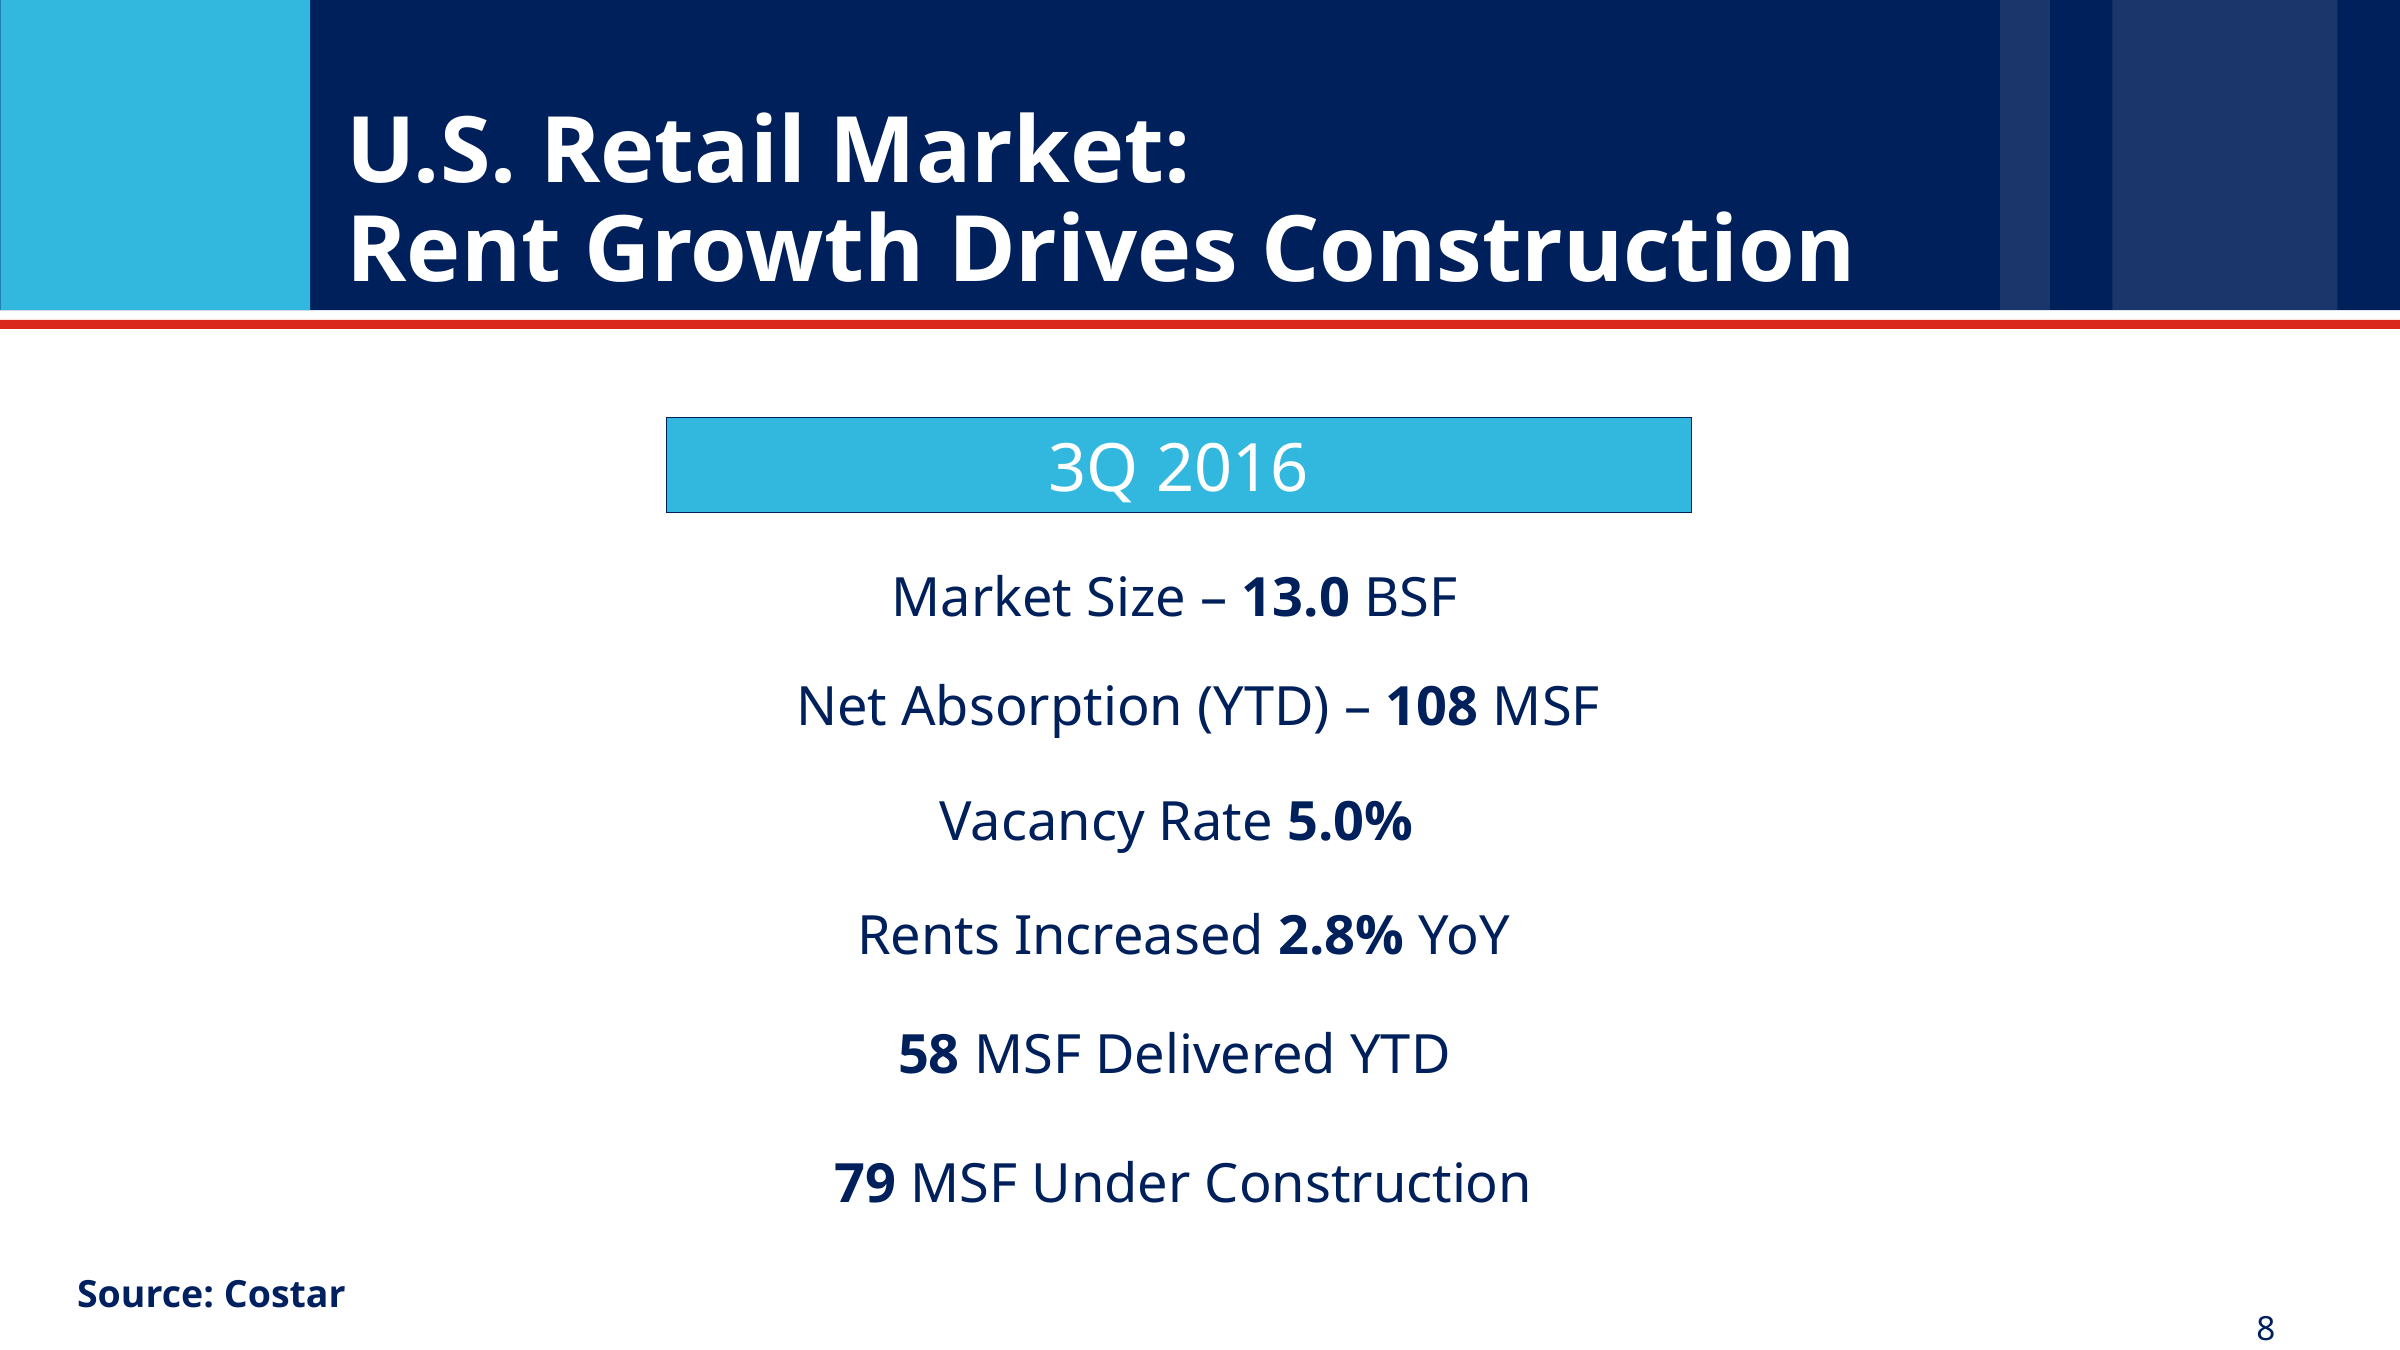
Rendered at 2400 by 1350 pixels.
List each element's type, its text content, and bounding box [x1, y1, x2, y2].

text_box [666, 417, 1738, 1242]
text_box 8 [2241, 1299, 2400, 1350]
title U.S. Retail Market: Rent Growth Drives Construction [324, 0, 2325, 313]
text_box Source: Costar [62, 1262, 933, 1323]
